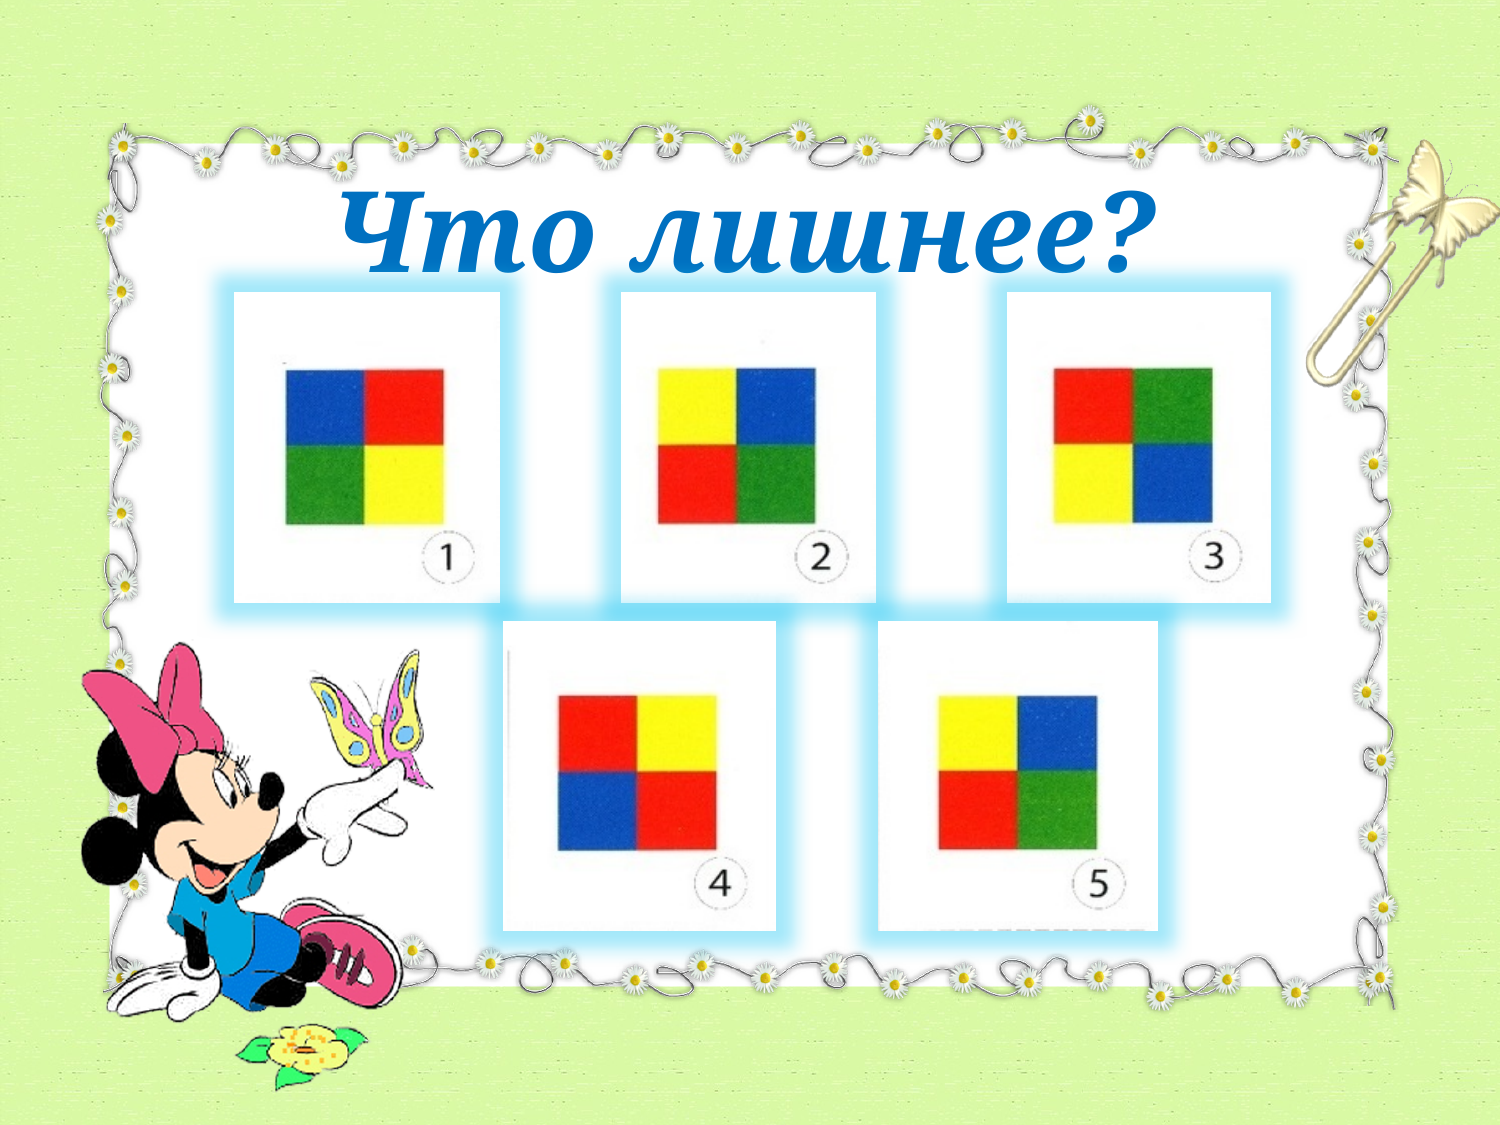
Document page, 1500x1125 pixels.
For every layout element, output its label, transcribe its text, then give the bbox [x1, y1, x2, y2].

picture [0, 0, 1500, 1125]
text_box Что лишнее? [128, 152, 1360, 303]
